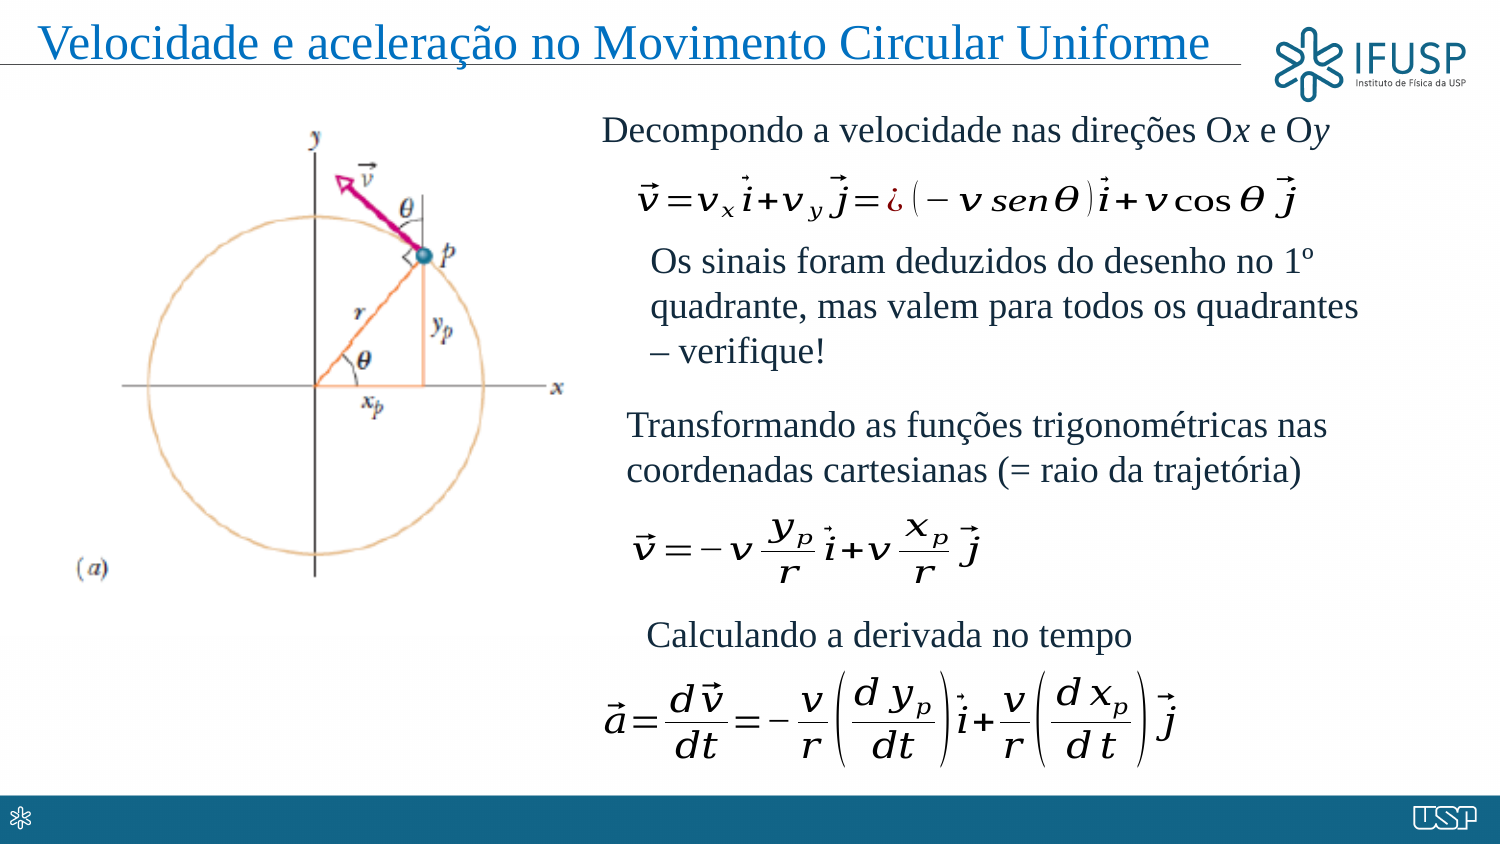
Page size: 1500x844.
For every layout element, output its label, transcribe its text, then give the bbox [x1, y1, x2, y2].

text_box Os sinais foram deduzidos do desenho no 1º quadrante, mas valem para todos os quadrantes – verifique! [715, 229, 1396, 379]
text_box Velocidade e aceleração no Movimento Circular Uniforme [23, 2, 1235, 77]
text_box Decompondo a velocidade nas direções Ox e Oy [586, 97, 1446, 157]
picture [0, 0, 1500, 844]
text_box Calculando a derivada no tempo [631, 602, 1379, 663]
